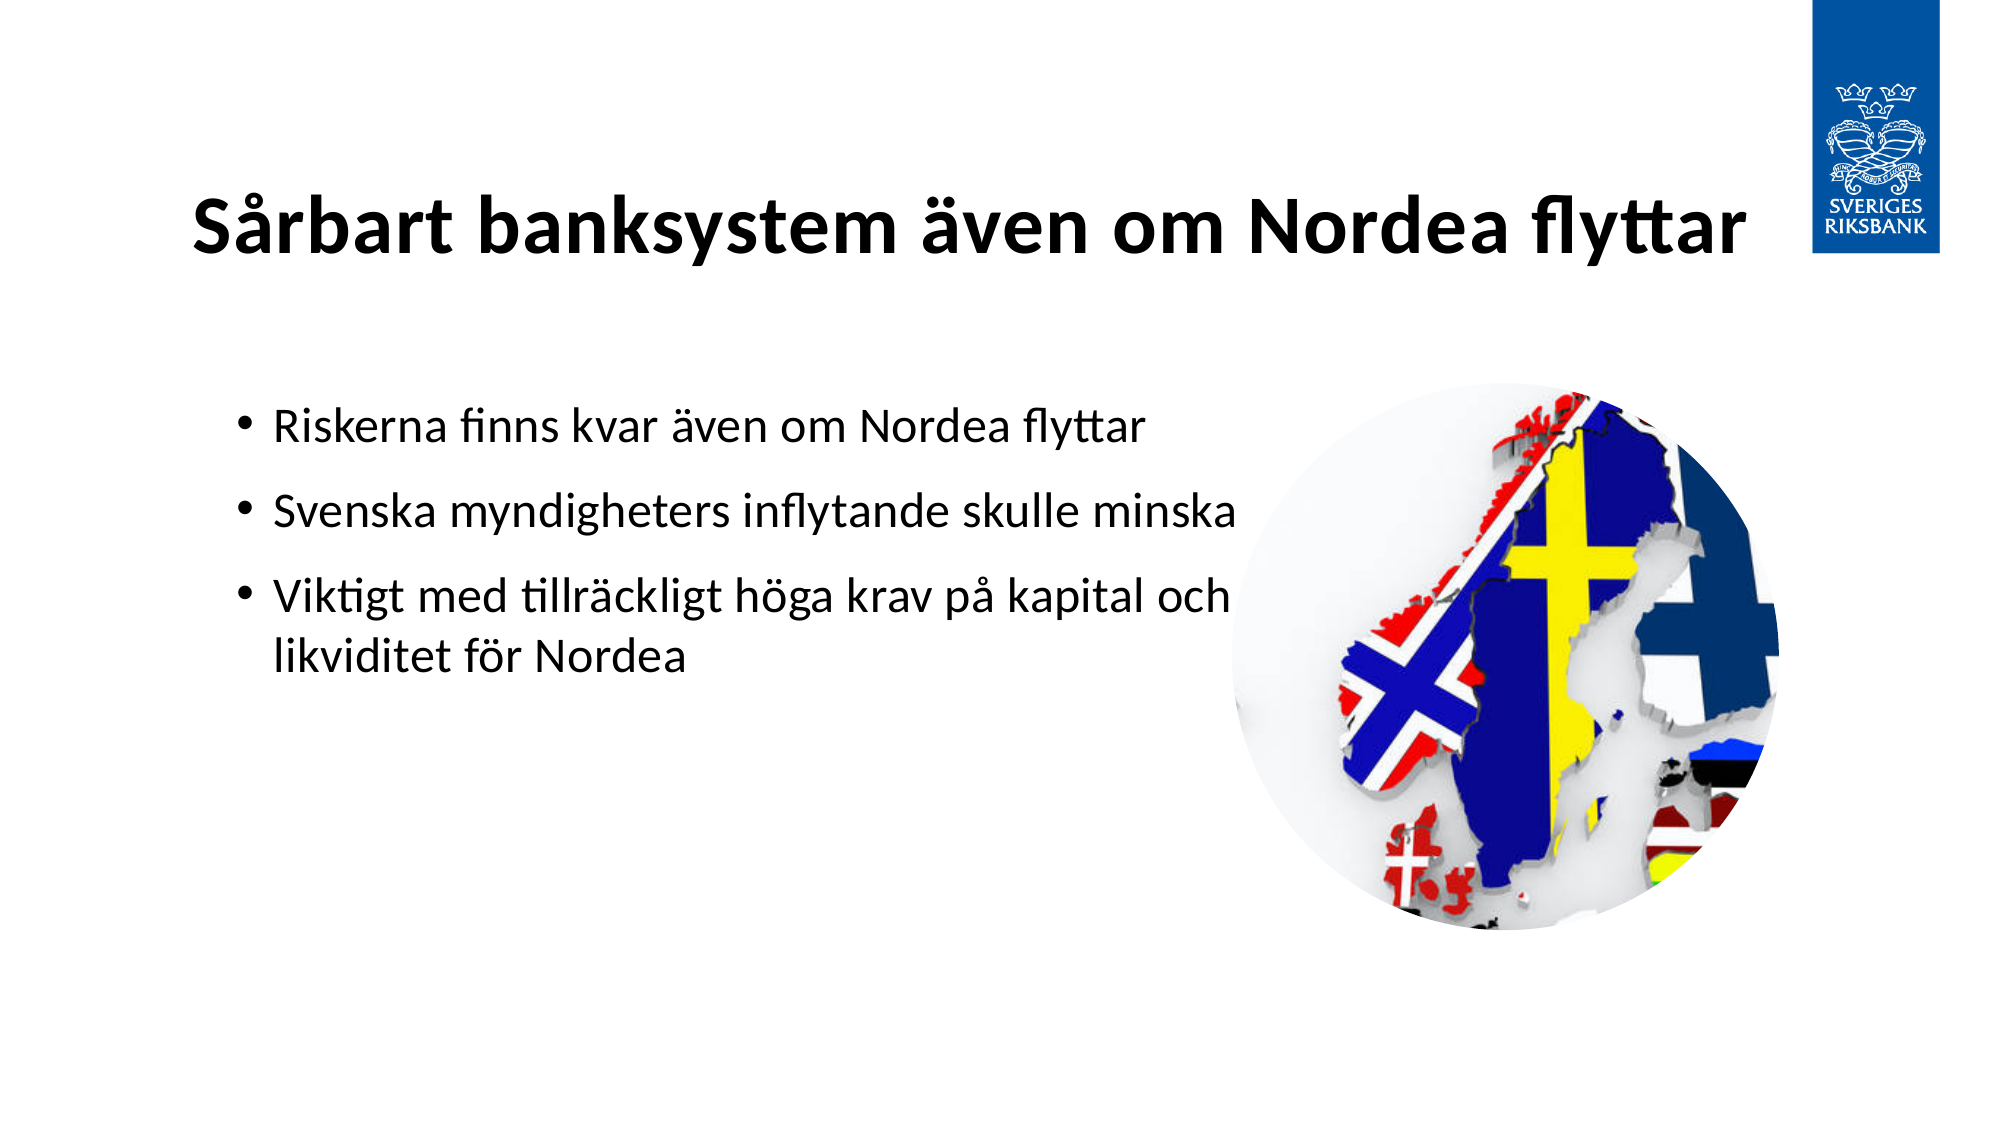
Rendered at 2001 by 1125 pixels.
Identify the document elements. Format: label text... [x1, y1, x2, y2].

picture [1811, 0, 1941, 254]
title Sårbart banksystem även om Nordea flyttar [192, 59, 1762, 278]
picture [1231, 383, 1779, 931]
list Riskerna finns kvar även om Nordea flyttar Svenska myndigheters inflytande skulle minska Viktigt med tillräckligt höga krav på kapital och likviditet för Nordea [236, 299, 1256, 1014]
